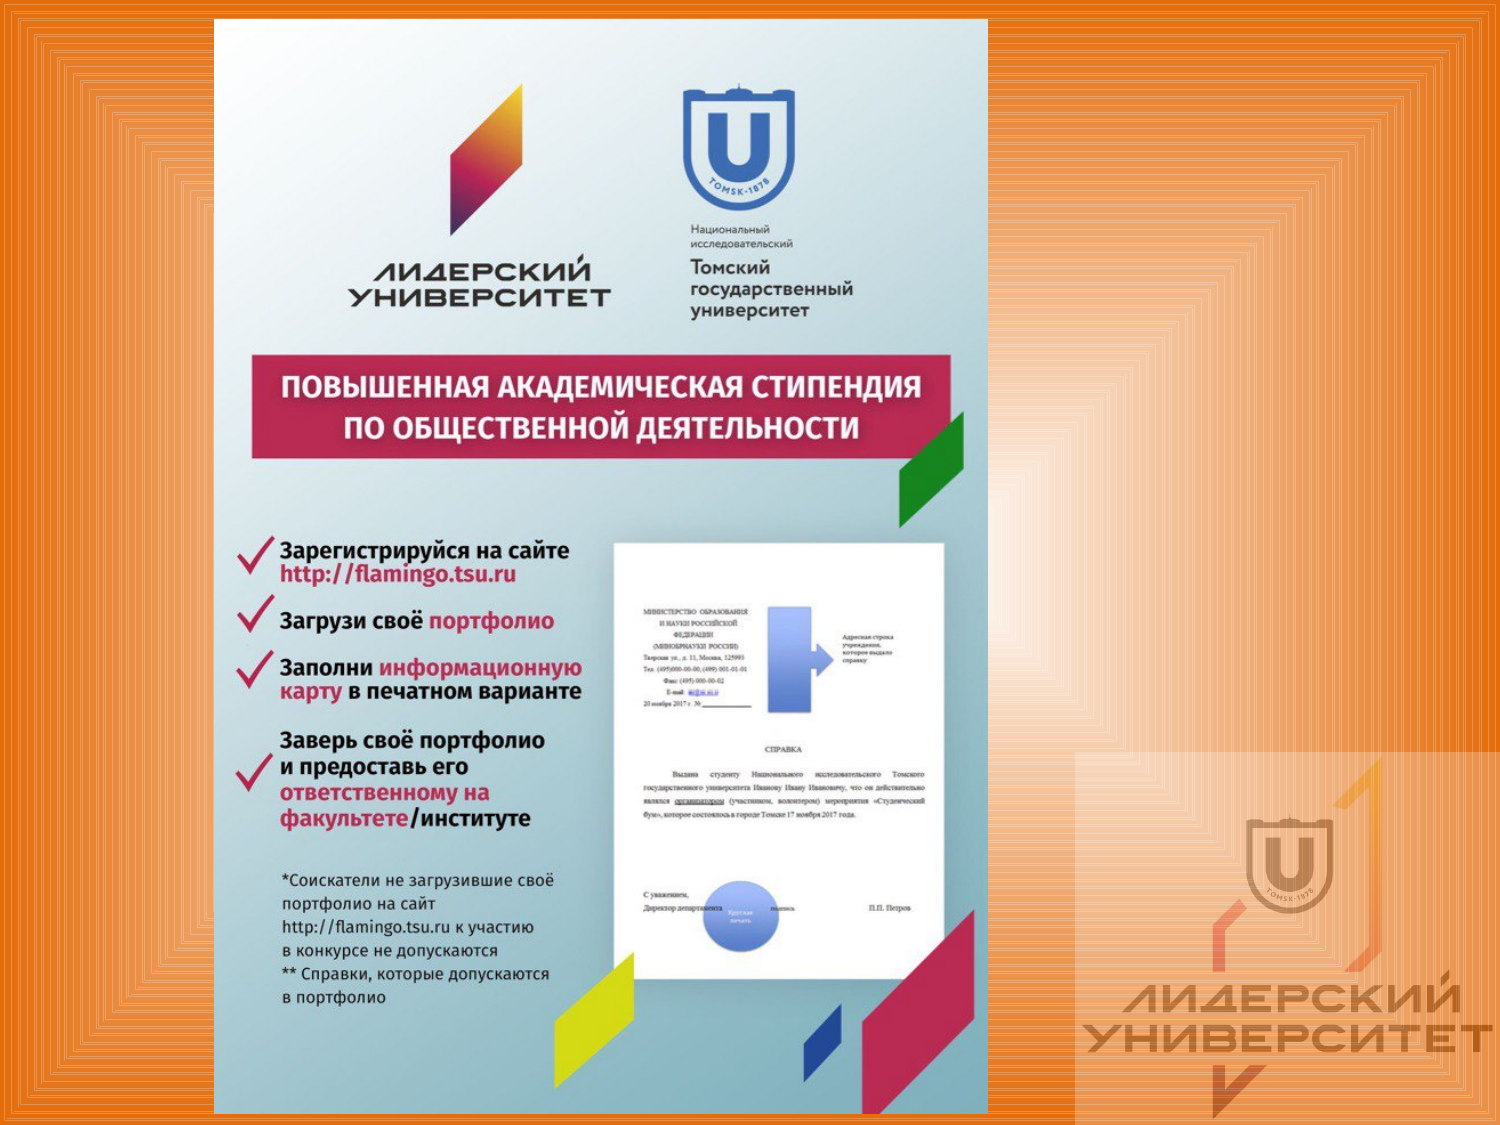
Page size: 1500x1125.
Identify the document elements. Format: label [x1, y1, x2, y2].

picture [1074, 752, 1500, 1125]
picture [214, 18, 988, 1114]
